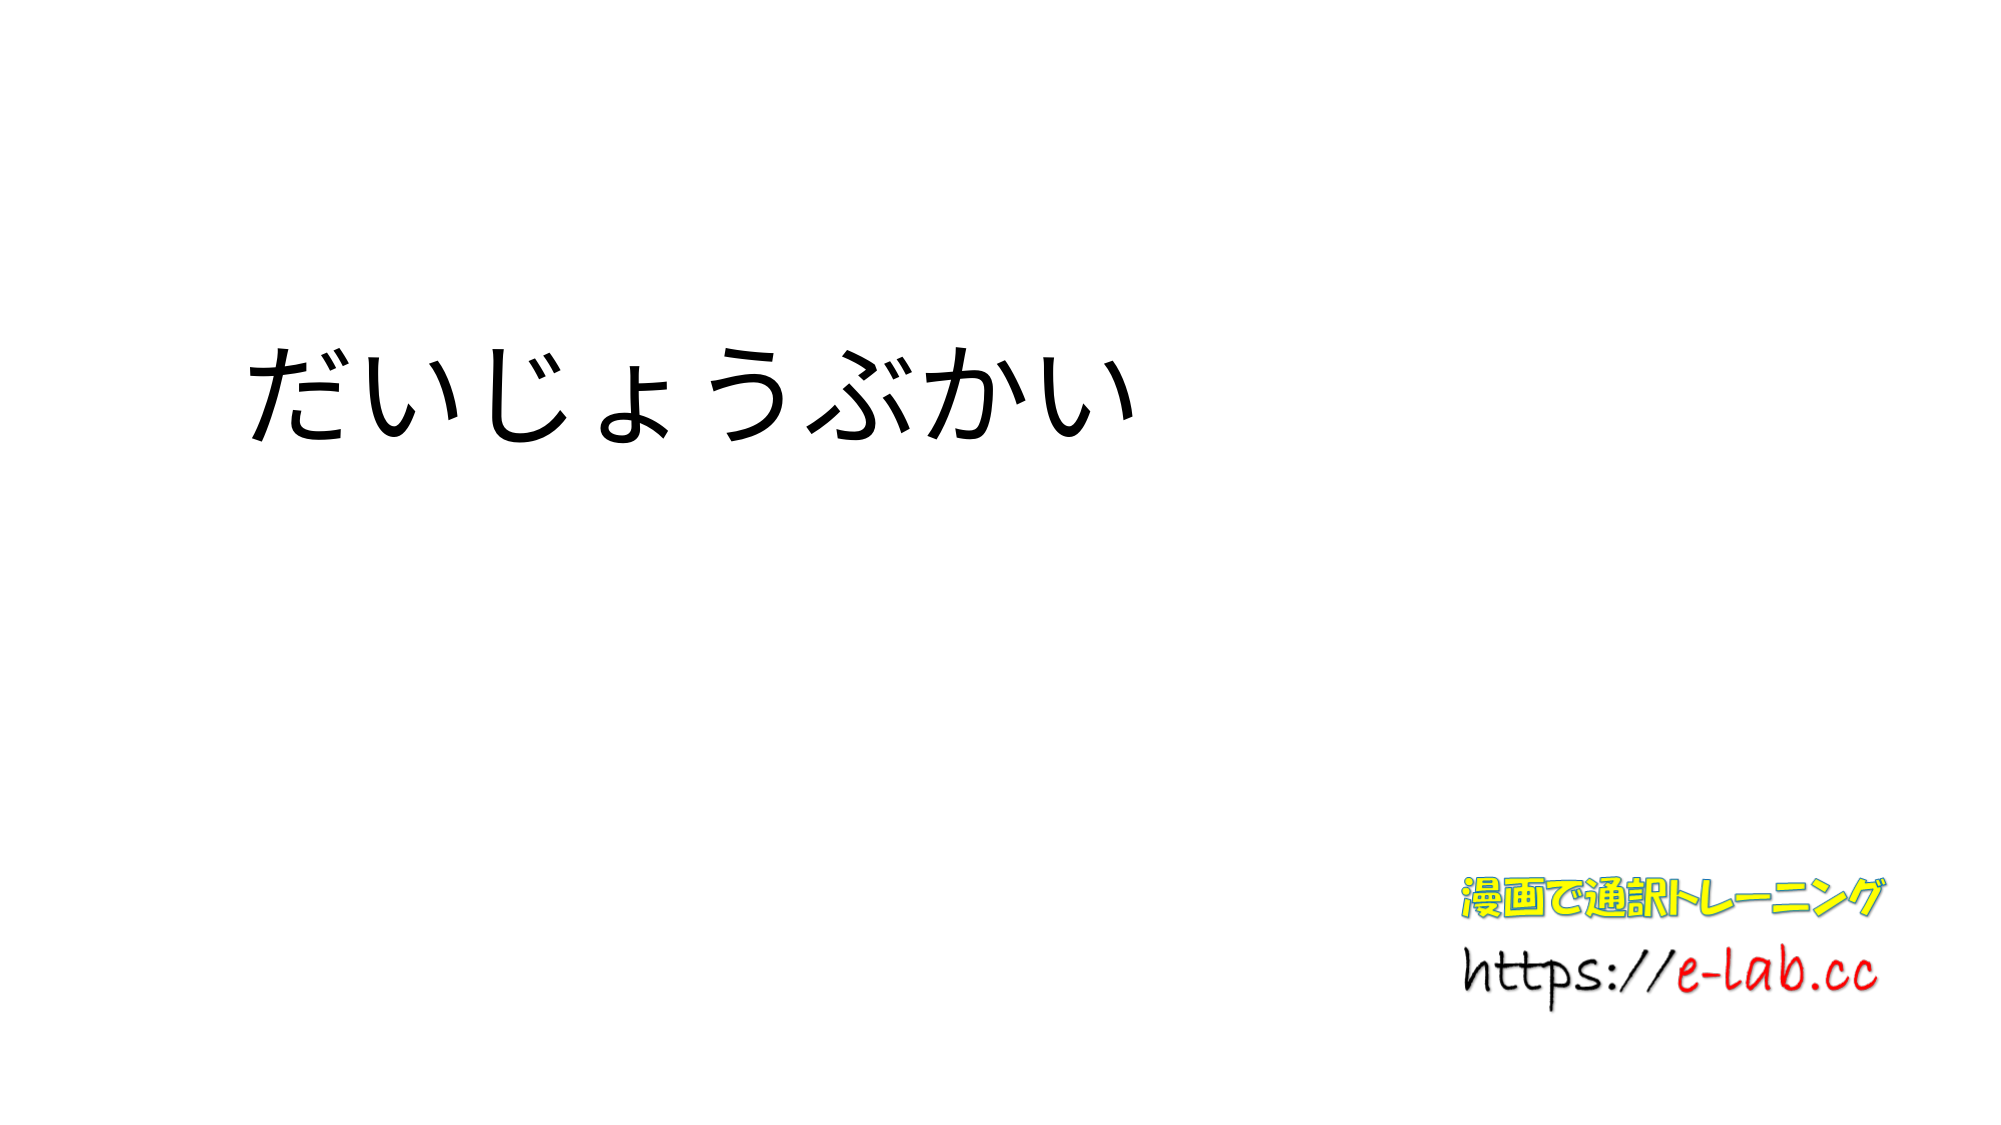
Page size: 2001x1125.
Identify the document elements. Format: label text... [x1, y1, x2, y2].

picture [1417, 861, 1924, 1061]
title だいじょうぶかい [227, 297, 1910, 467]
